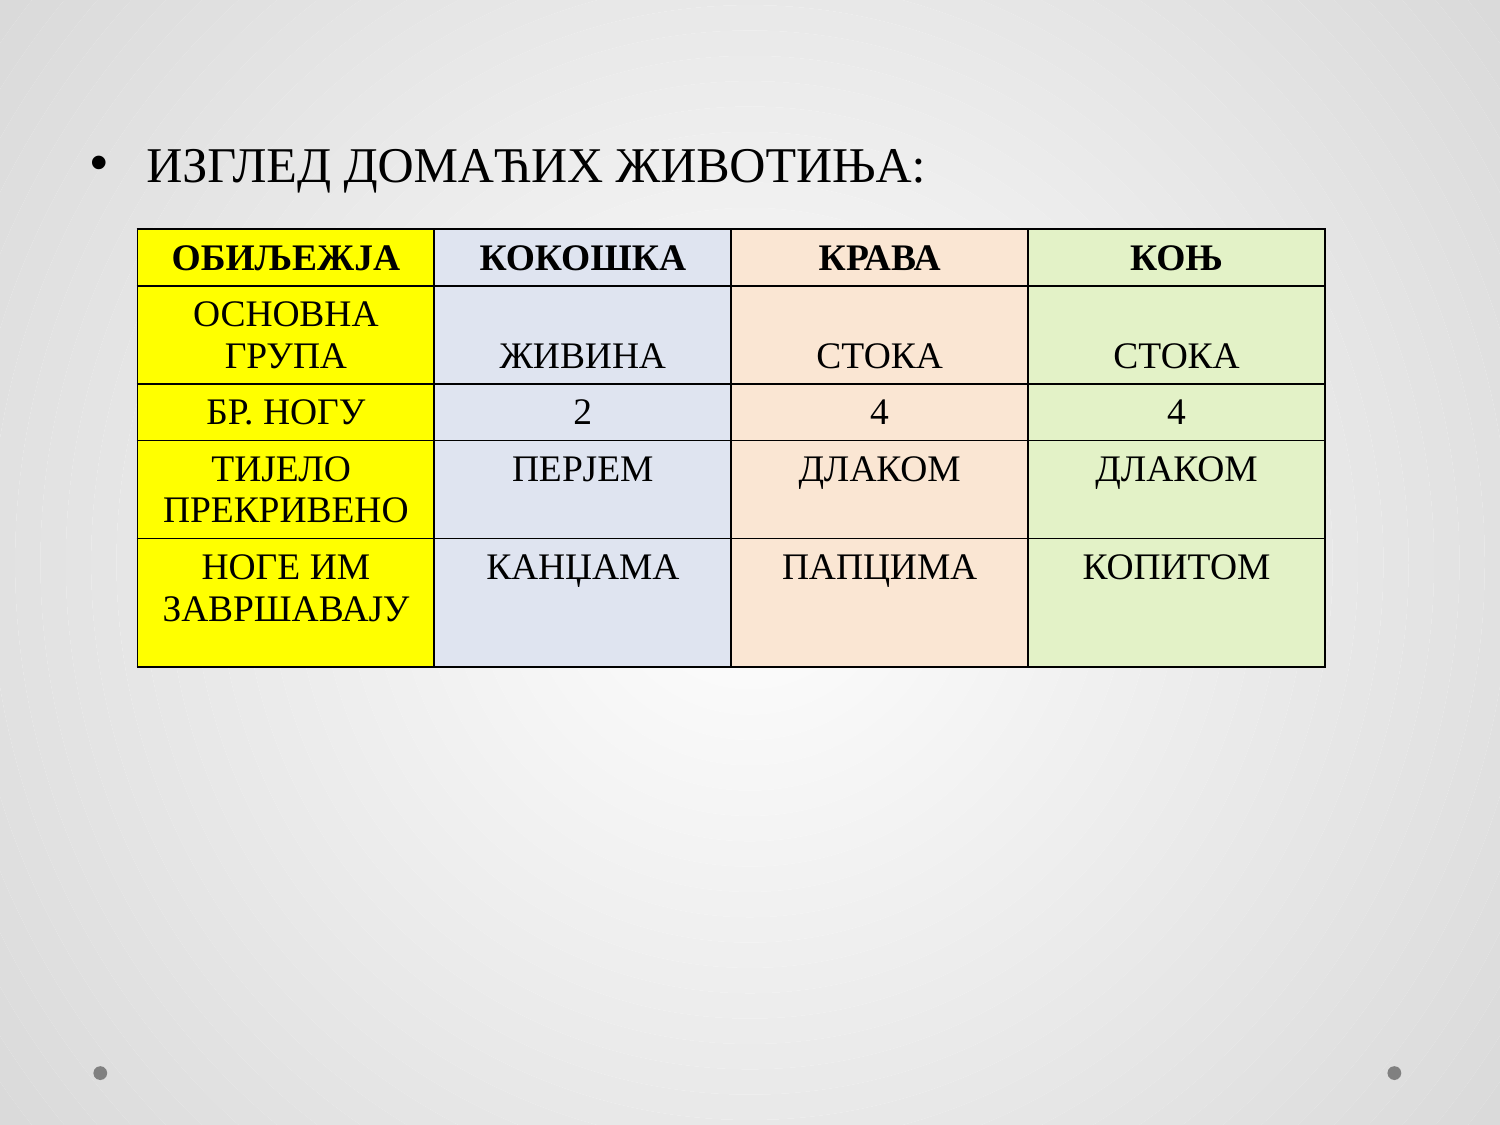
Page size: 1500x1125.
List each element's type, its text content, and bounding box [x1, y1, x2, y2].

table_header КОКОШКА [435, 230, 730, 285]
table_header КРАВА [732, 230, 1027, 285]
table_cell 2 [435, 385, 730, 440]
list ИЗГЛЕД ДОМАЋИХ ЖИВОТИЊА: [75, 125, 1425, 1005]
table_cell СТОКА [1029, 287, 1324, 383]
table_cell КАНЏАМА [435, 539, 730, 666]
table_cell 4 [1029, 385, 1324, 440]
table_header ОБИЉЕЖЈА [138, 230, 433, 285]
table_cell ЖИВИНА [435, 287, 730, 383]
table_cell ПЕРЈЕМ [435, 441, 730, 538]
table_cell ТИЈЕЛО ПРЕКРИВЕНО [138, 441, 433, 538]
table_cell СТОКА [732, 287, 1027, 383]
table_cell НОГЕ ИМ ЗАВРШАВАЈУ [138, 539, 433, 666]
table_header КОЊ [1029, 230, 1324, 285]
table_cell ДЛАКОМ [1029, 441, 1324, 538]
table_cell ОСНОВНА ГРУПА [138, 287, 433, 383]
table_cell ДЛАКОМ [732, 441, 1027, 538]
table_cell КОПИТОМ [1029, 539, 1324, 666]
table_cell БР. НОГУ [138, 385, 433, 440]
table_cell ПАПЦИМА [732, 539, 1027, 666]
table_cell 4 [732, 385, 1027, 440]
